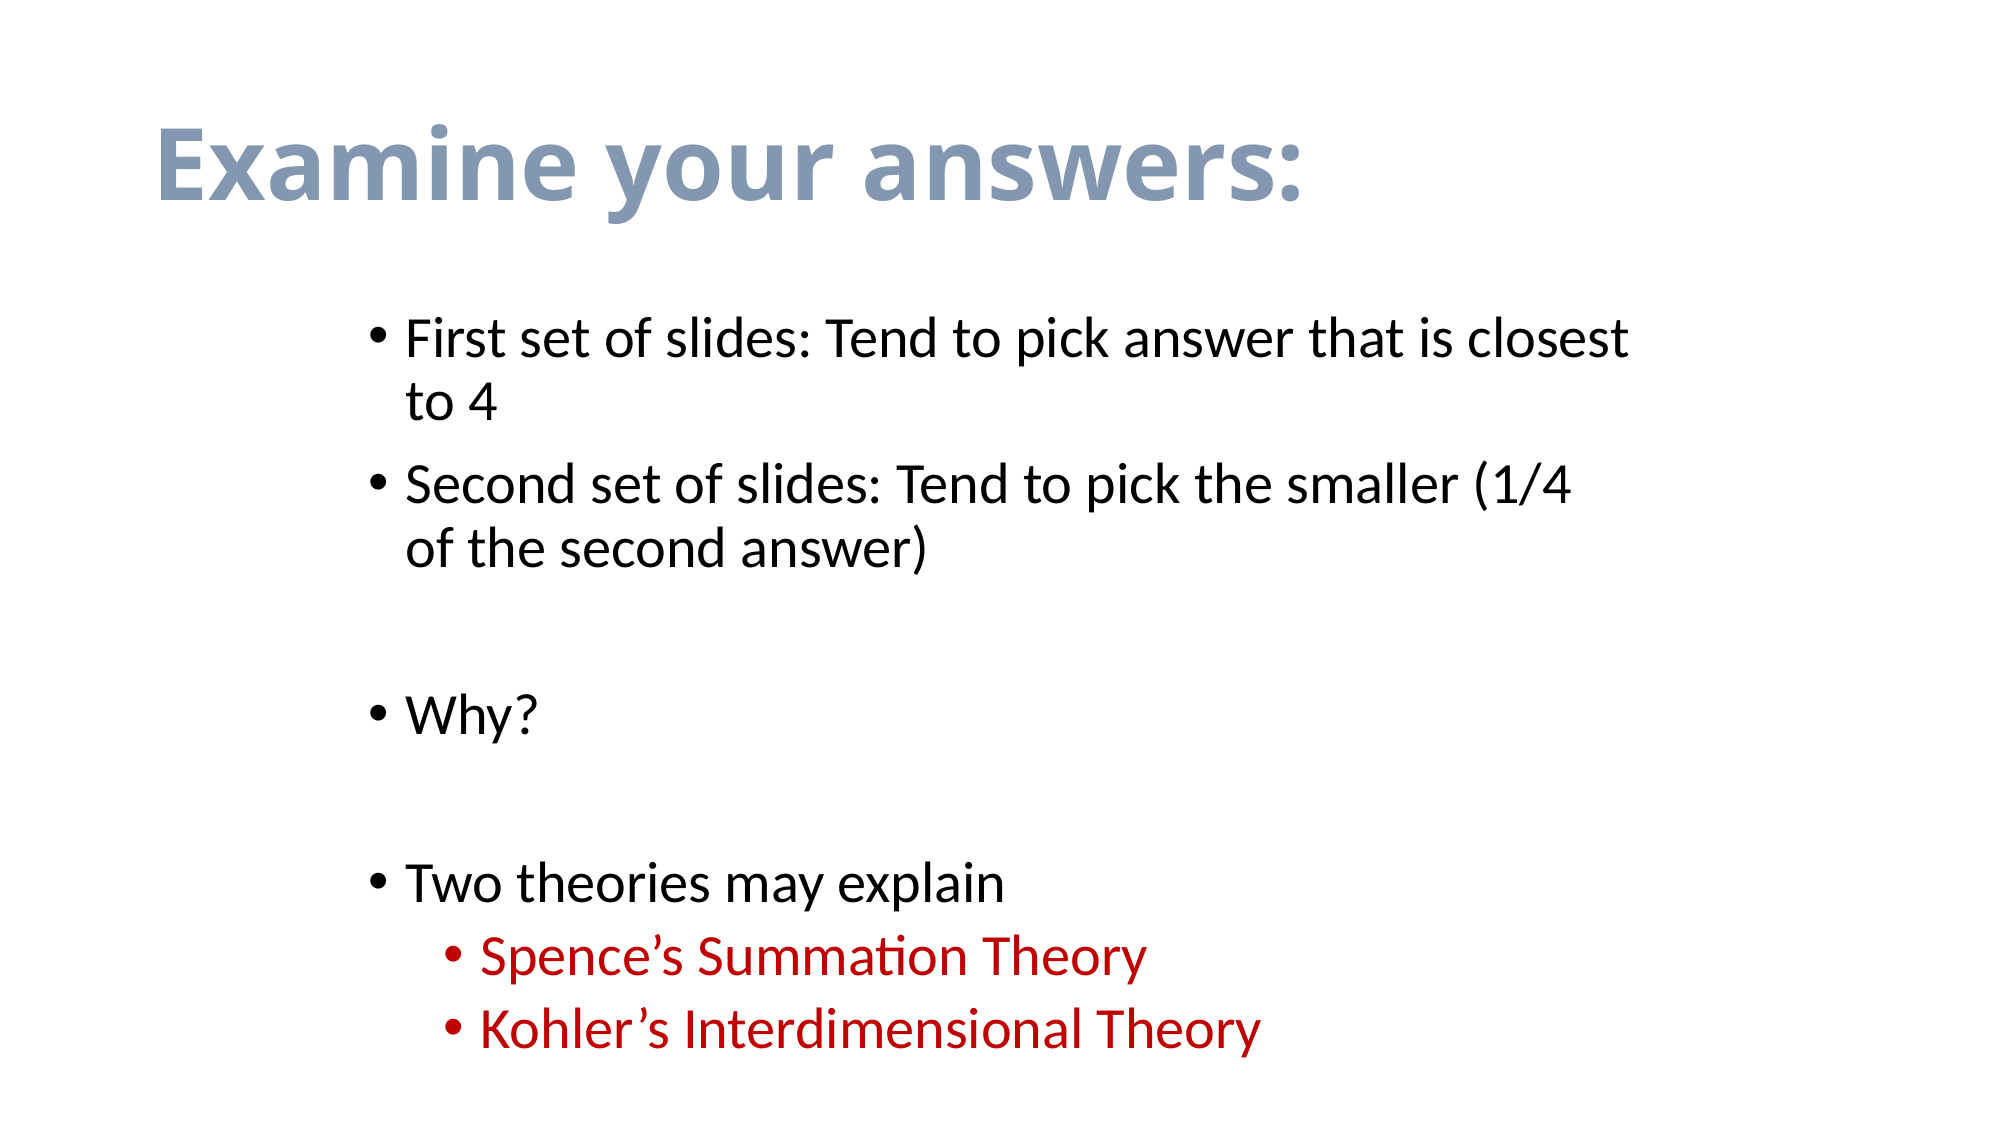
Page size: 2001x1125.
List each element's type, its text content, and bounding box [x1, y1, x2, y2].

title Examine your answers: [137, 59, 1863, 278]
list First set of slides: Tend to pick answer that is closest to 4 Second set of slides: Tend to pick the smaller (1/4 of the second answer) Why? Two theories may explain Spence’s Summation Theory Kohler’s Interdimensional Theory [353, 299, 1647, 1050]
